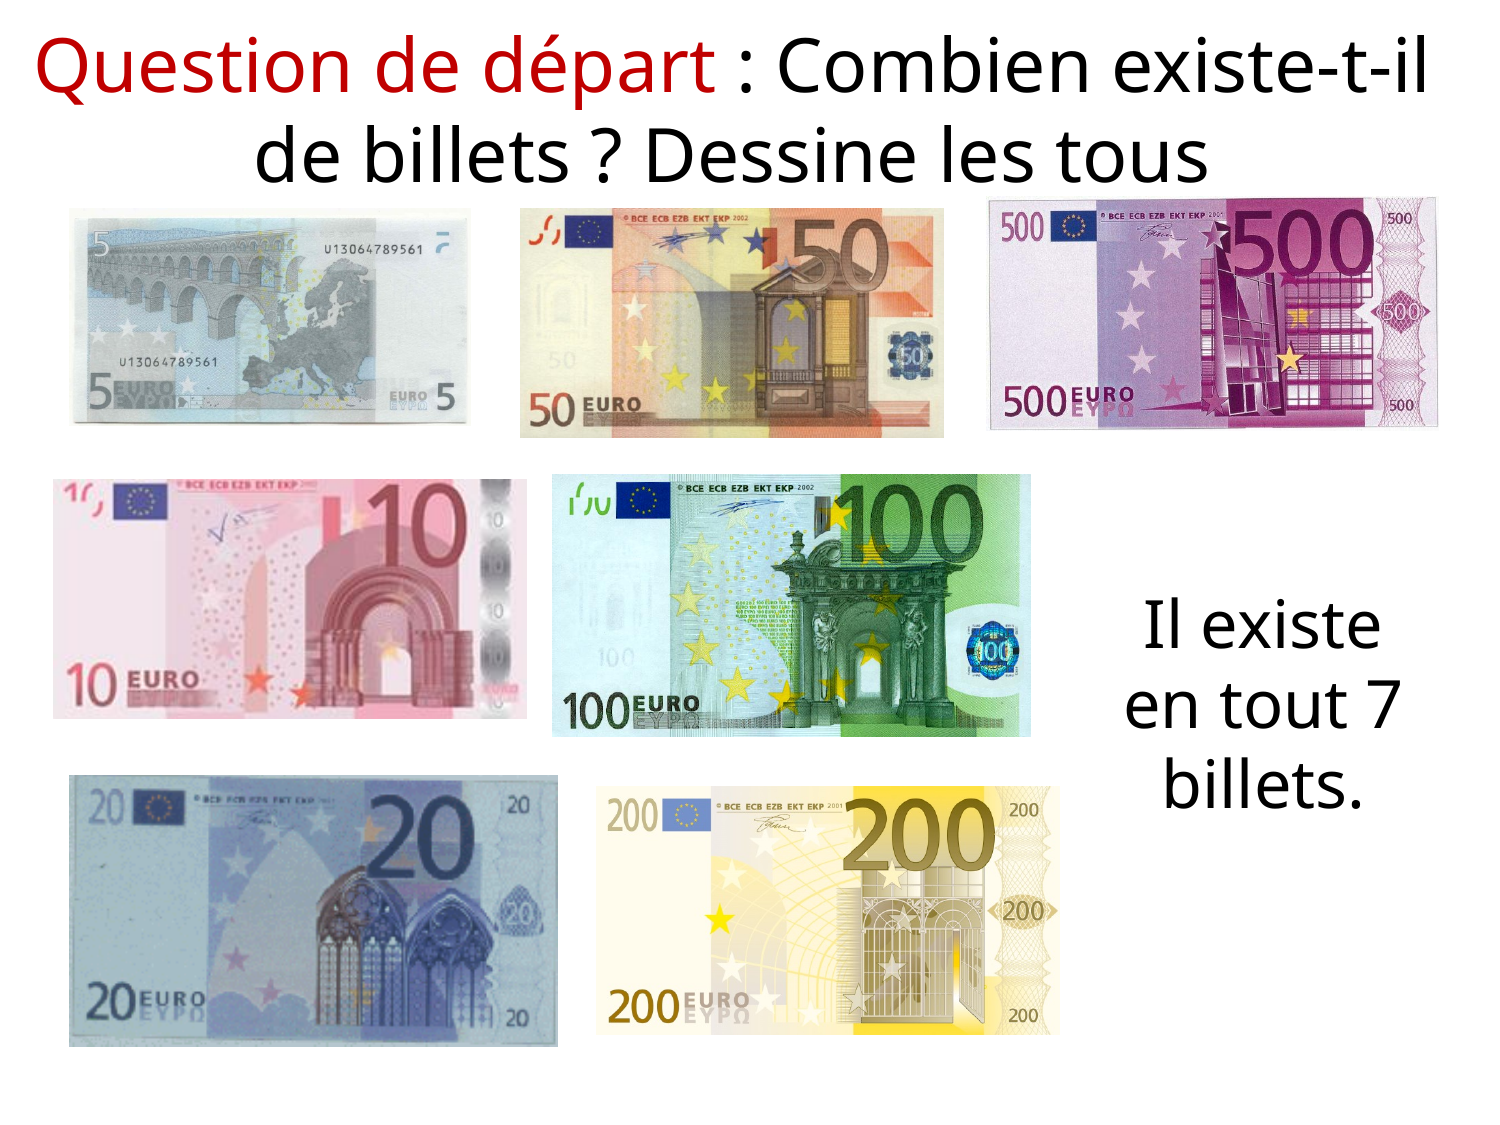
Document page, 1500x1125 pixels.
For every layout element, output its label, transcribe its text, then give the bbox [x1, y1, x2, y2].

picture [68, 774, 558, 1048]
picture [552, 474, 1032, 737]
picture [596, 786, 1061, 1036]
picture [52, 479, 527, 720]
text_box Question de départ : Combien existe-t-il de billets ? Dessine les tous [5, 7, 1459, 208]
picture [520, 207, 945, 438]
text_box Il existe en tout 7 billets. [1104, 574, 1424, 882]
picture [68, 207, 472, 426]
picture [985, 196, 1439, 432]
